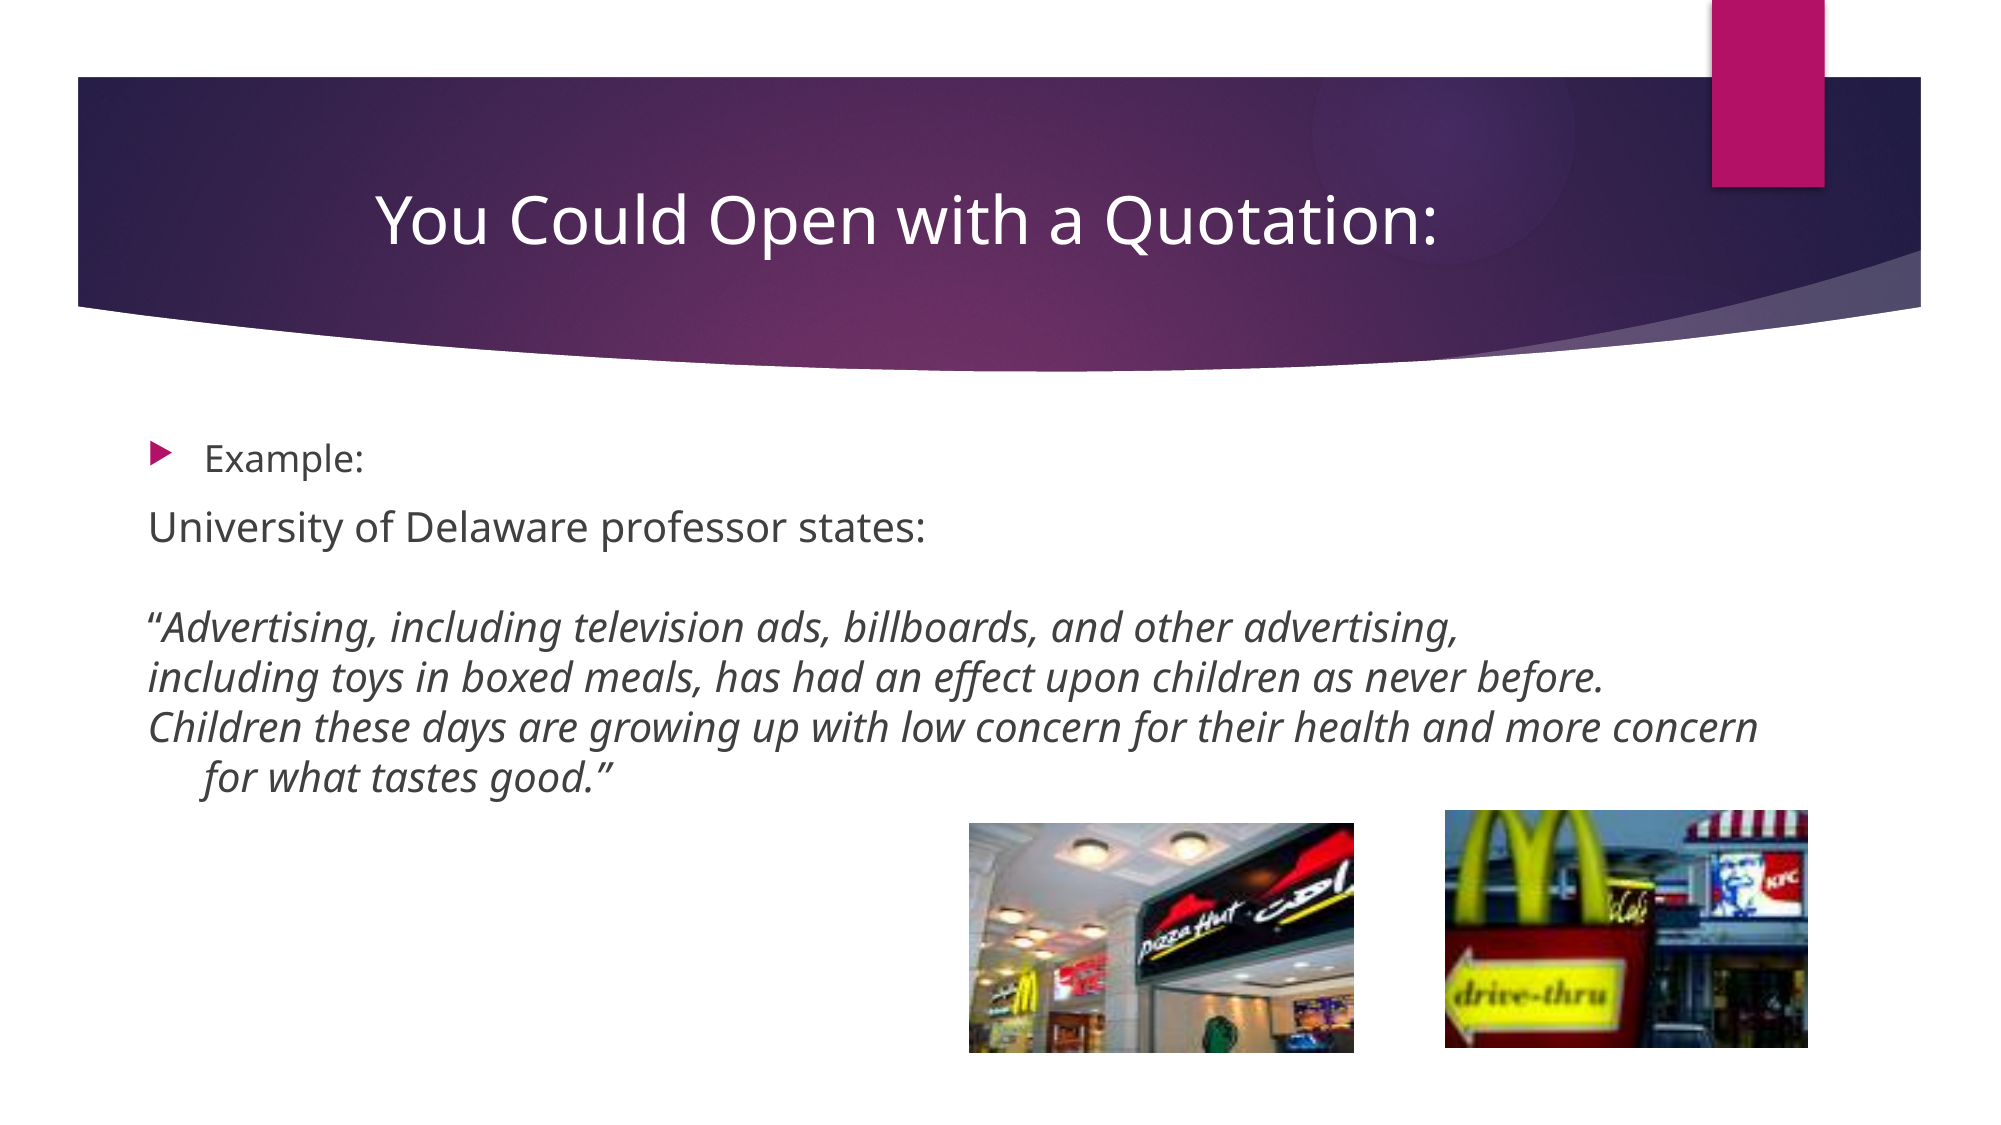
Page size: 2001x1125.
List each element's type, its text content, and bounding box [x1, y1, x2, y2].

title You Could Open with a Quotation: [189, 159, 1627, 276]
picture [1445, 810, 1809, 1048]
list Example: University of Delaware professor states: “Advertising, including television ads, billboards, and other advertising, including toys in boxed meals, has had an effect upon children as never before. Children these days are growing up with low concern for their health and more concern for what tastes good.” [132, 427, 1808, 988]
picture [969, 822, 1354, 1054]
